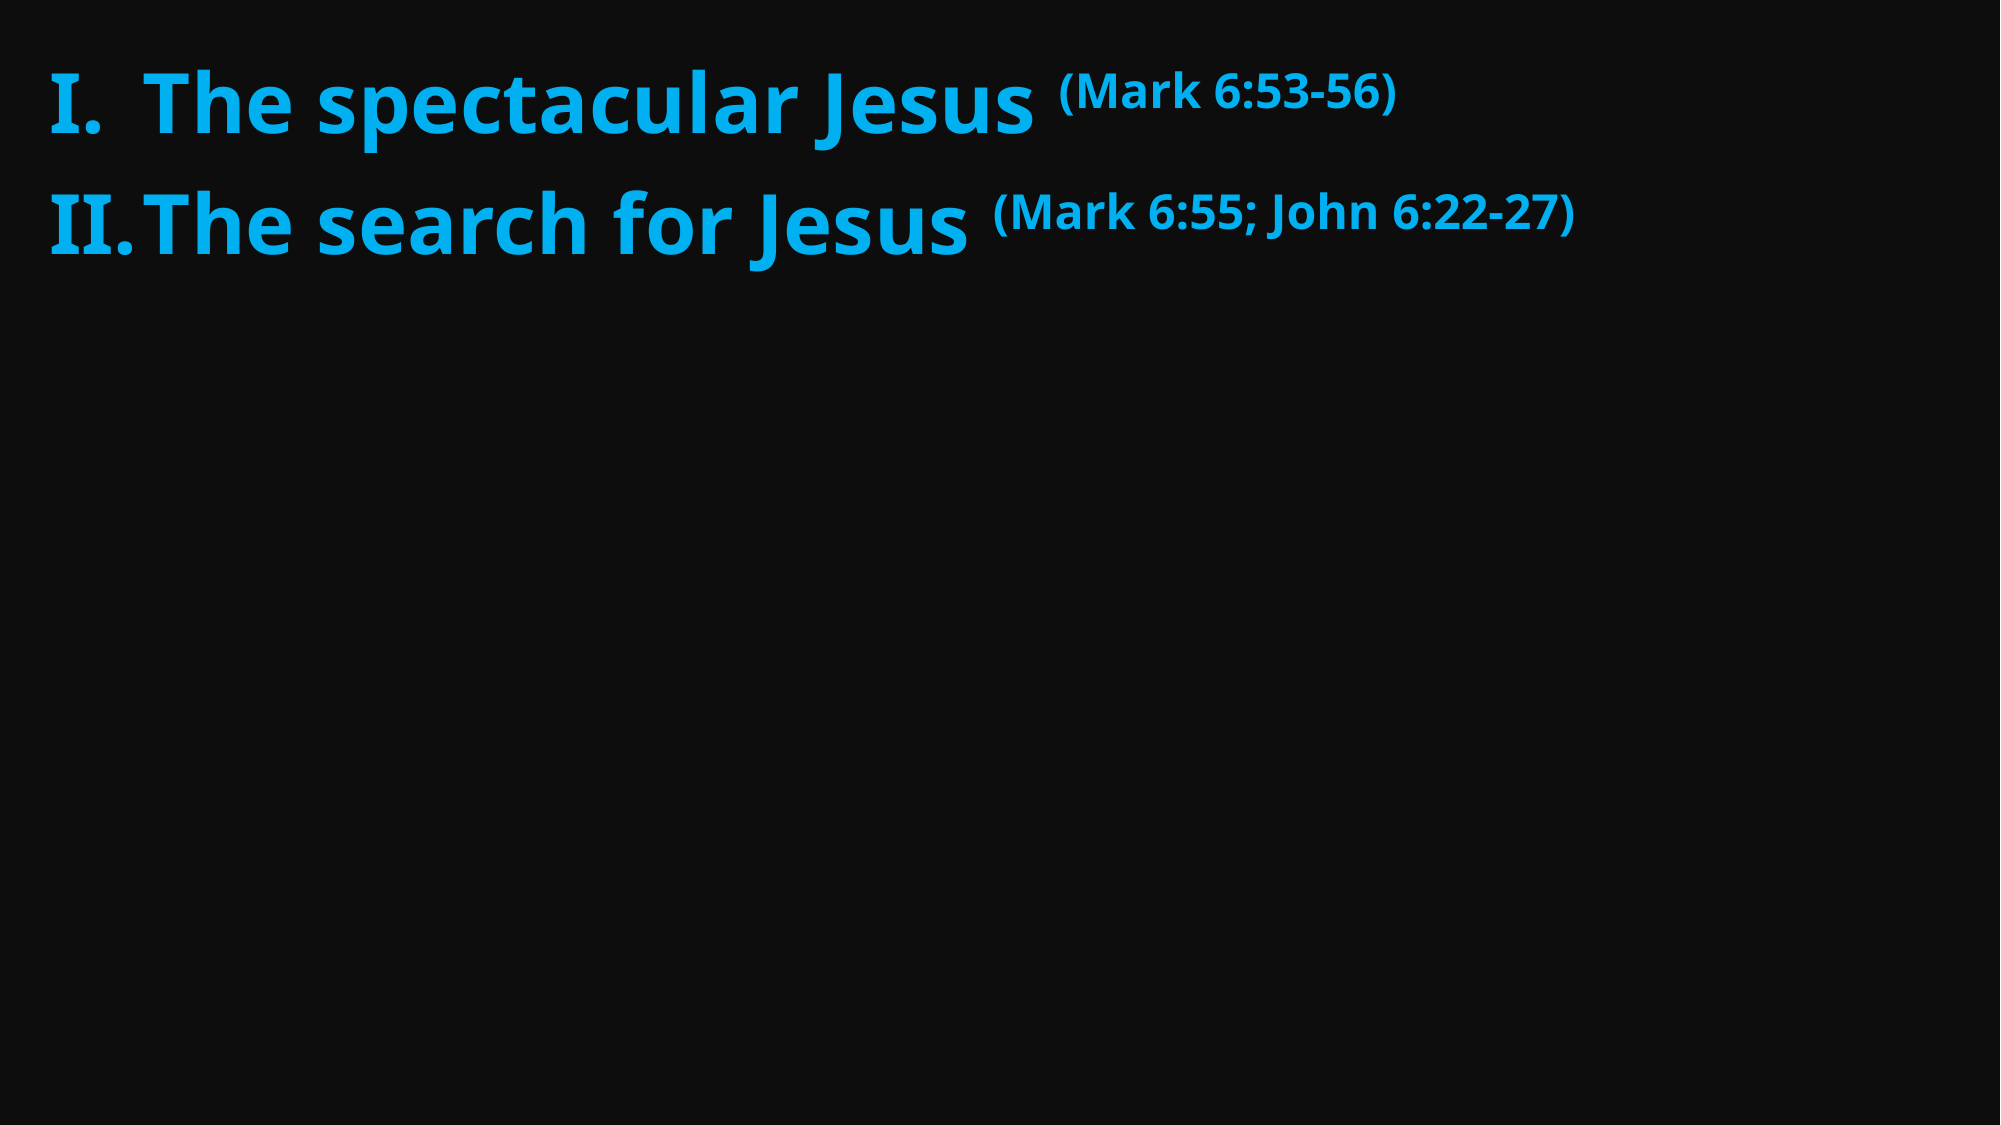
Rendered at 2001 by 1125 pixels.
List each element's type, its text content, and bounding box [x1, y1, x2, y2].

subtitle The spectacular Jesus (Mark 6:53-56) The search for Jesus (Mark 6:55; John 6:22-27) [34, 42, 1951, 184]
